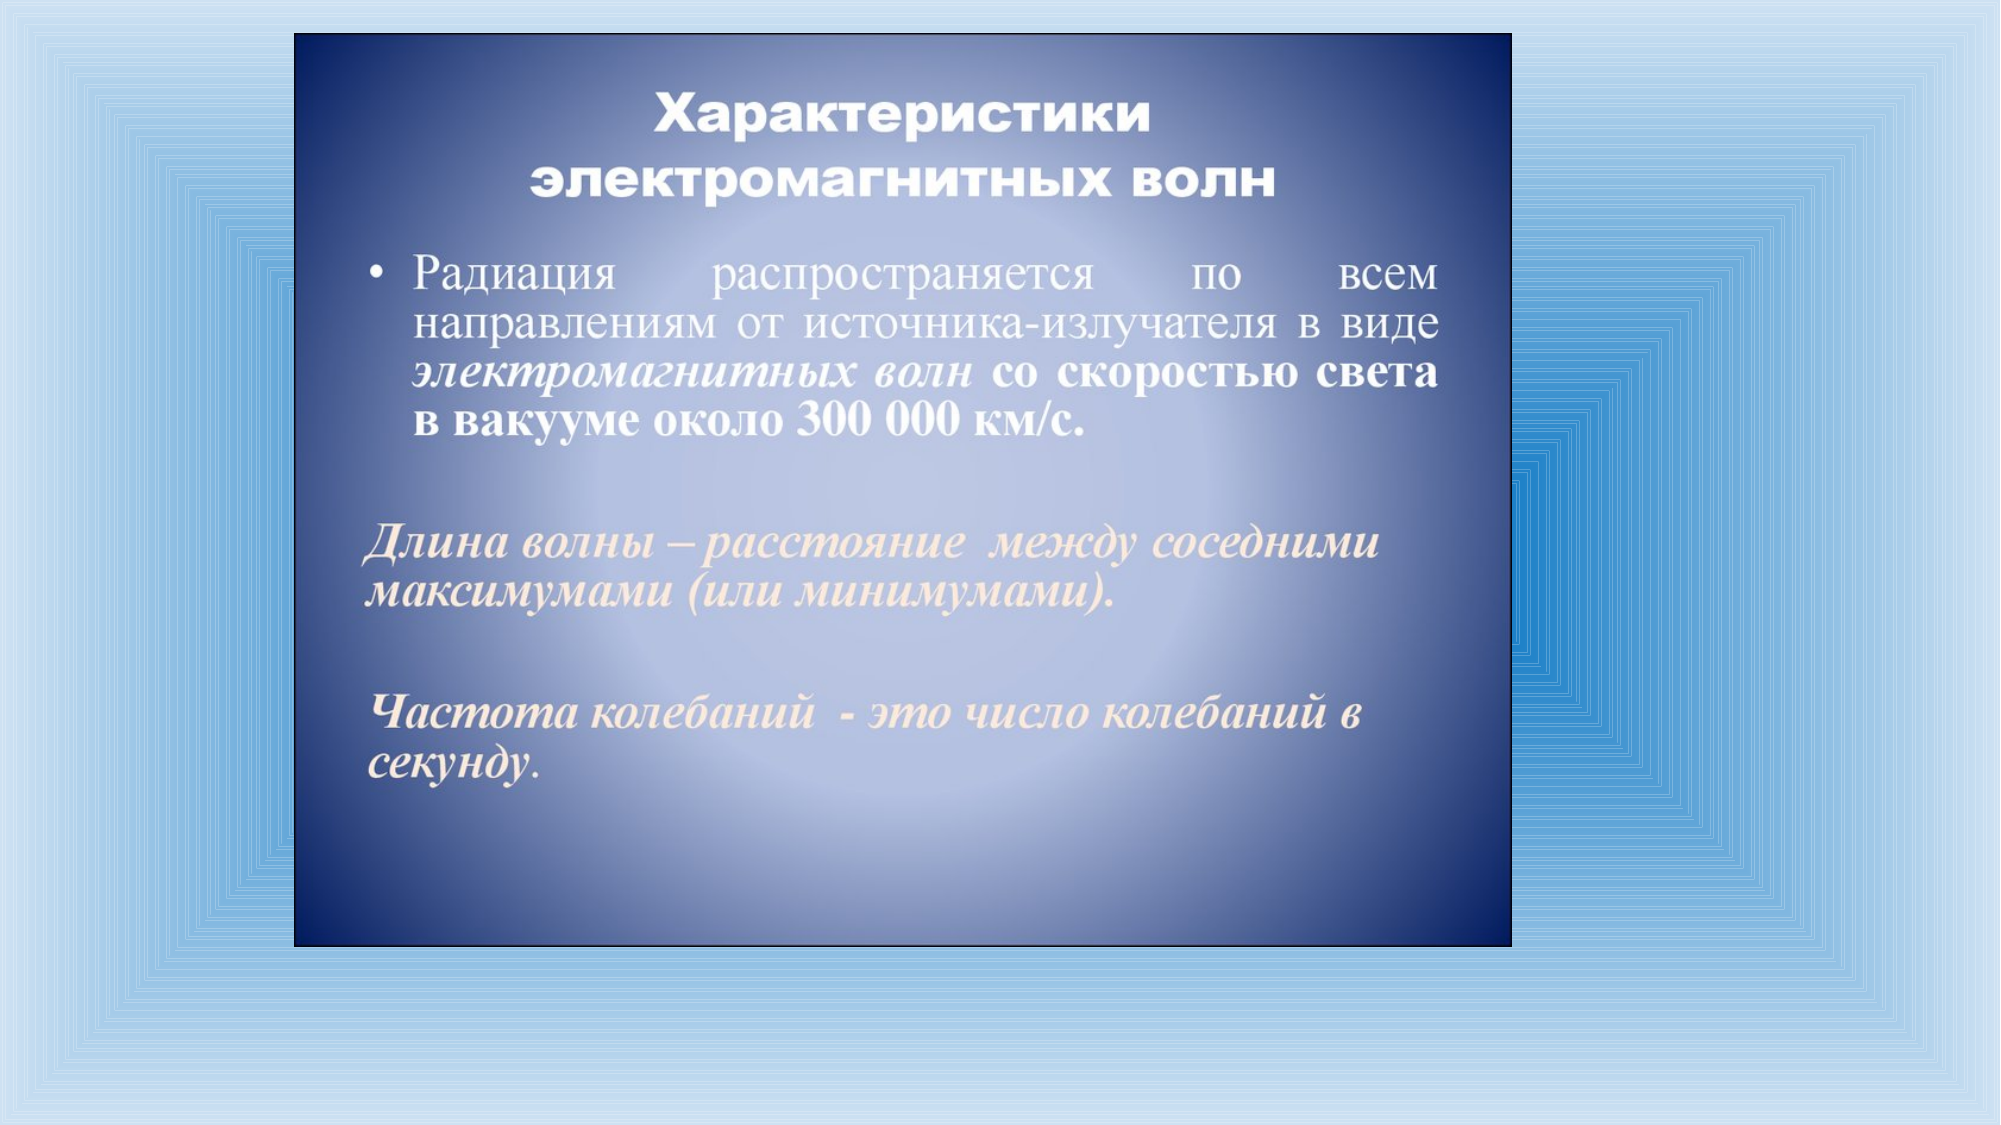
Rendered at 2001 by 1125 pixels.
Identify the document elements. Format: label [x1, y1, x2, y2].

picture [294, 33, 1512, 947]
